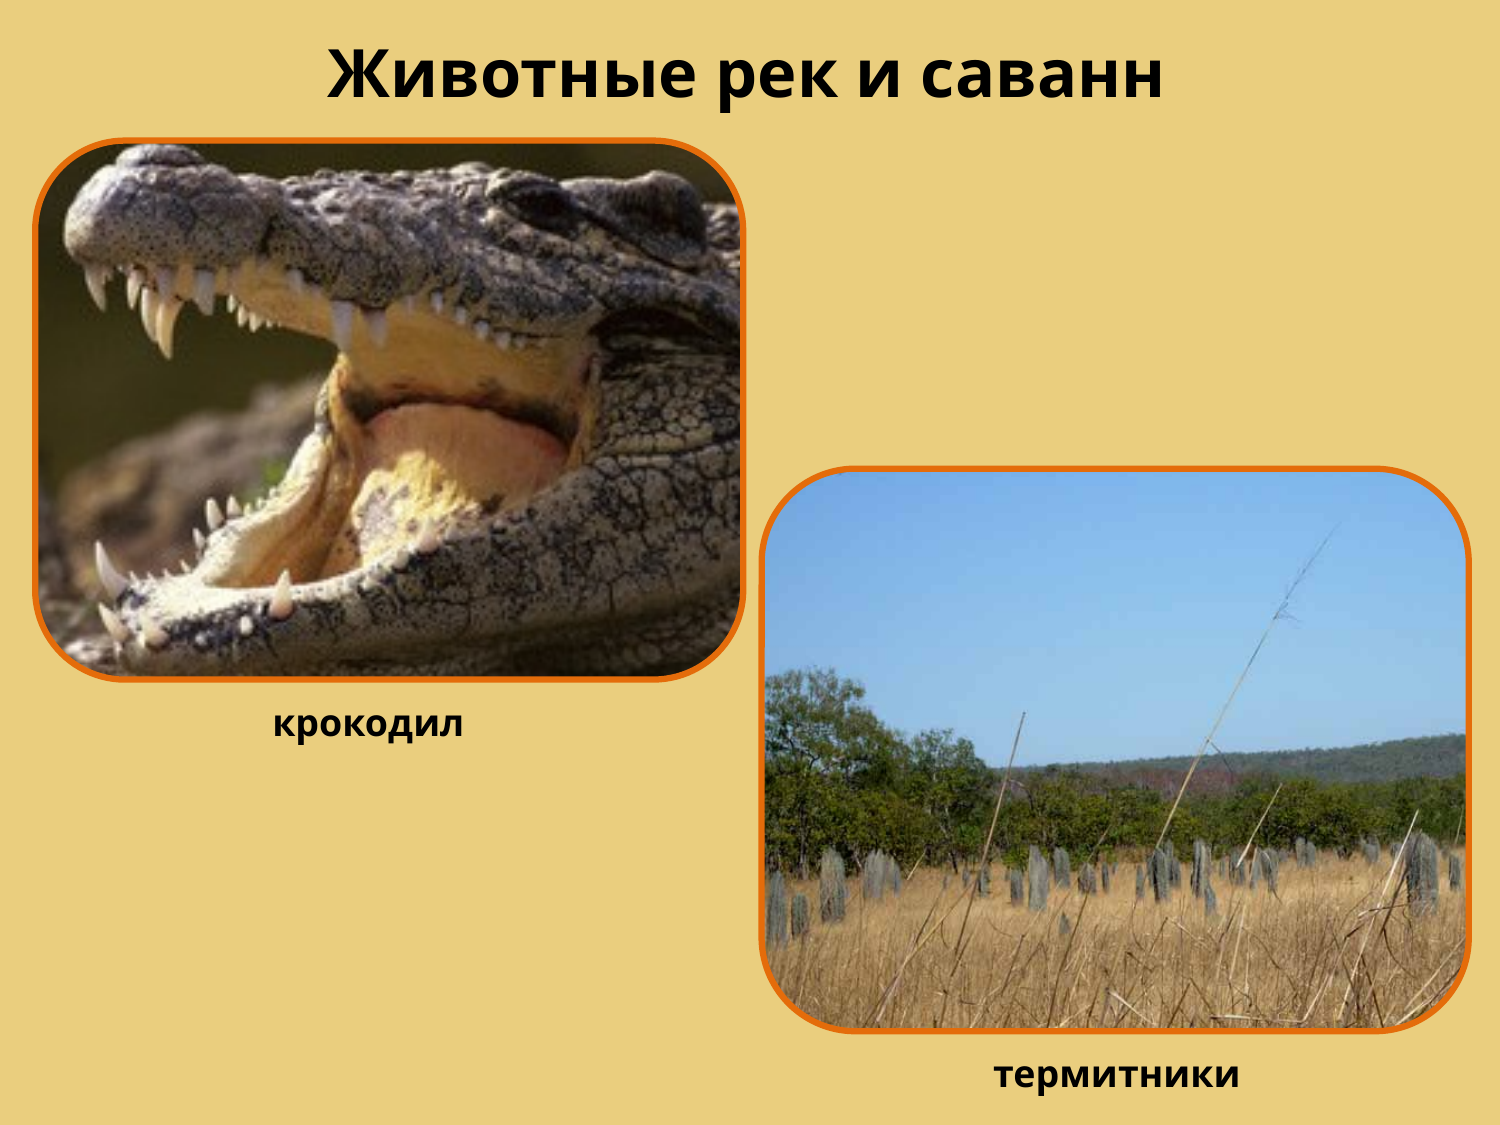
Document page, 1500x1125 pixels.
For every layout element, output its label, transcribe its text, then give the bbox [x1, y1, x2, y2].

text_box крокодил [257, 691, 480, 752]
text_box термитники [978, 1042, 1256, 1103]
picture [761, 468, 1469, 1032]
picture [34, 140, 744, 680]
text_box Животные рек и саванн [312, 23, 1182, 119]
